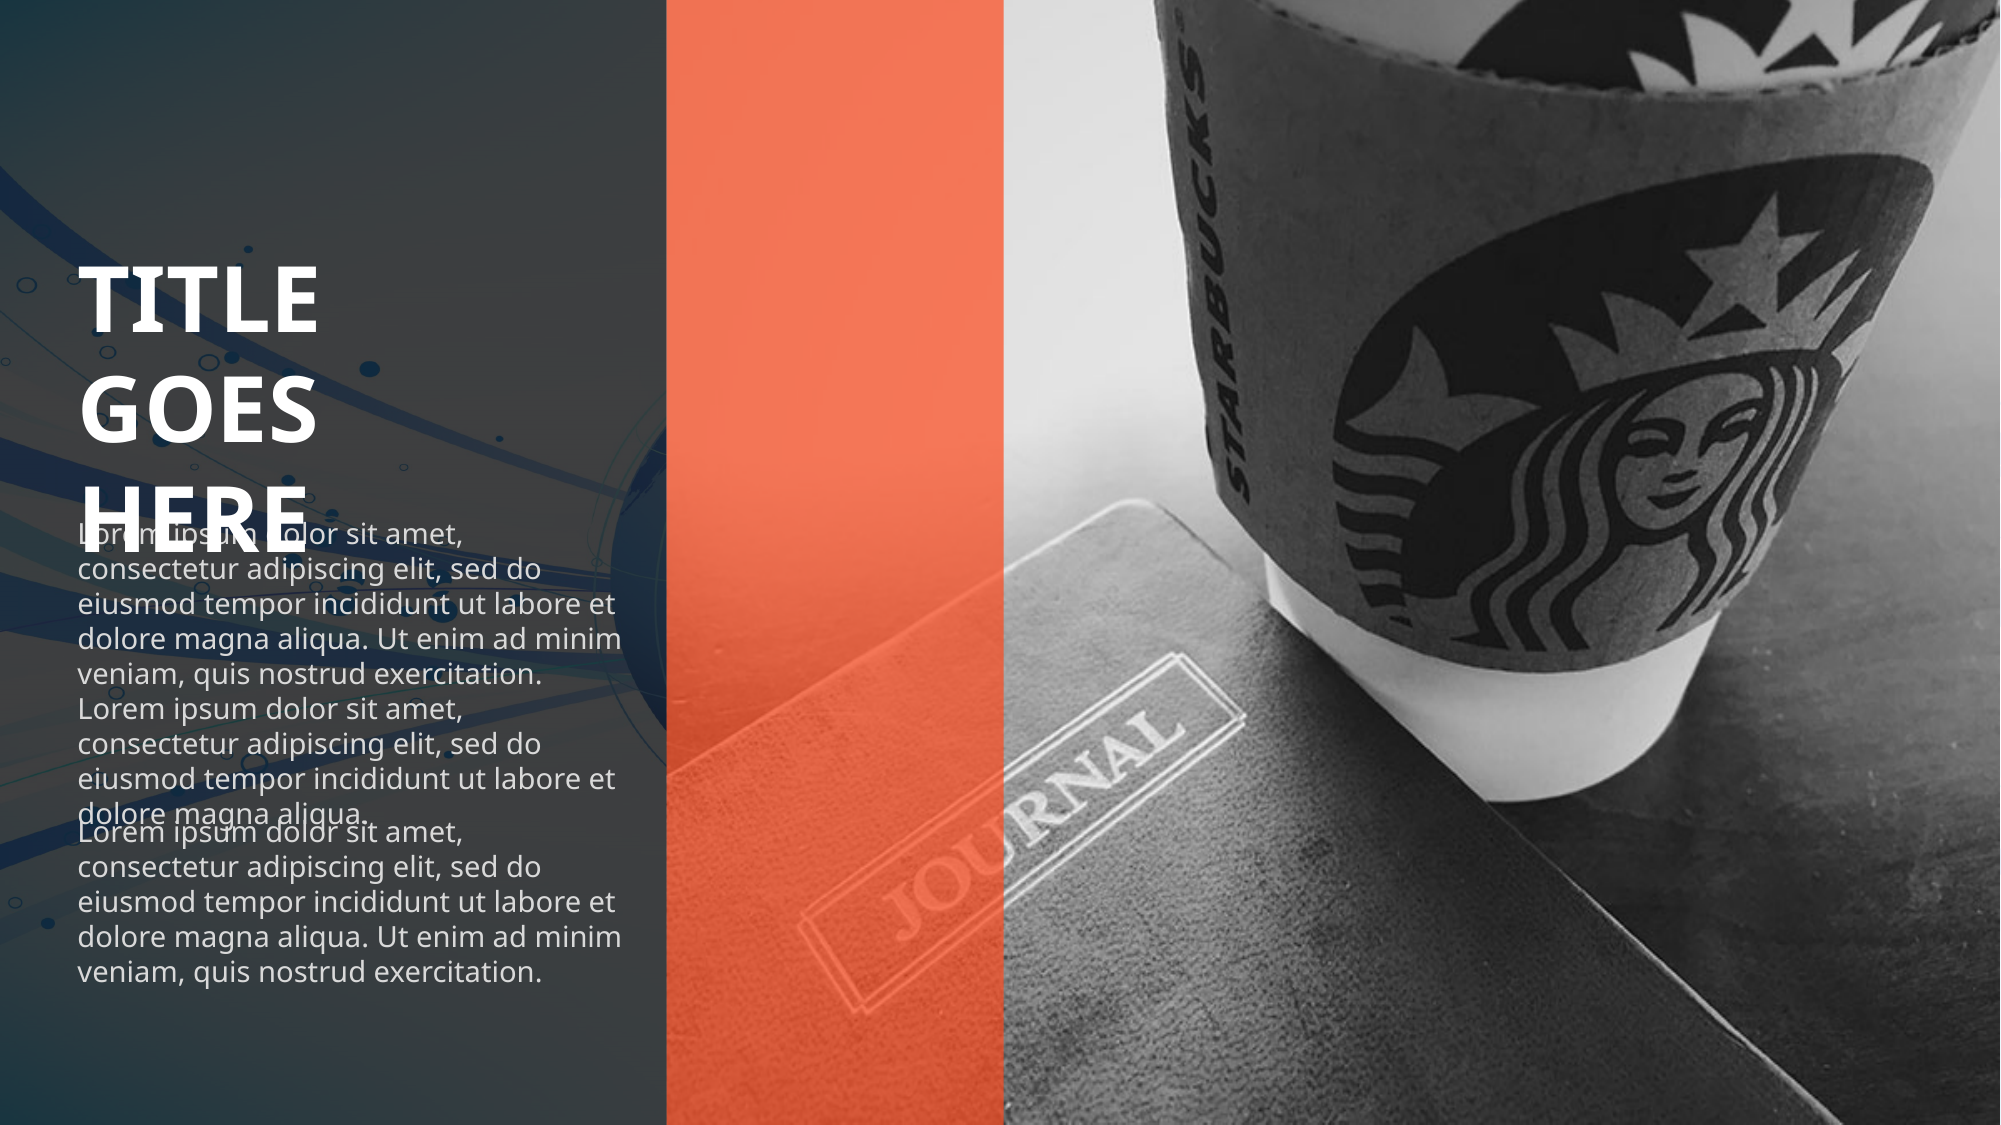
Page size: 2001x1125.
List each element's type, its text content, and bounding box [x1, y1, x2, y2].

text_box TITLE GOES HERE [62, 233, 549, 578]
text_box Lorem ipsum dolor sit amet, consectetur adipiscing elit, sed do eiusmod tempor incididunt ut labore et dolore magna aliqua. Ut enim ad minim veniam, quis nostrud exercitation. Lorem ipsum dolor sit amet, consectetur adipiscing elit, sed do eiusmod tempor incididunt ut labore et dolore magna aliqua. [62, 507, 643, 805]
text_box [1005, 0, 2000, 1125]
text_box Lorem ipsum dolor sit amet, consectetur adipiscing elit, sed do eiusmod tempor incididunt ut labore et dolore magna aliqua. Ut enim ad minim veniam, quis nostrud exercitation. [62, 805, 643, 996]
text_box [666, 0, 1005, 1125]
